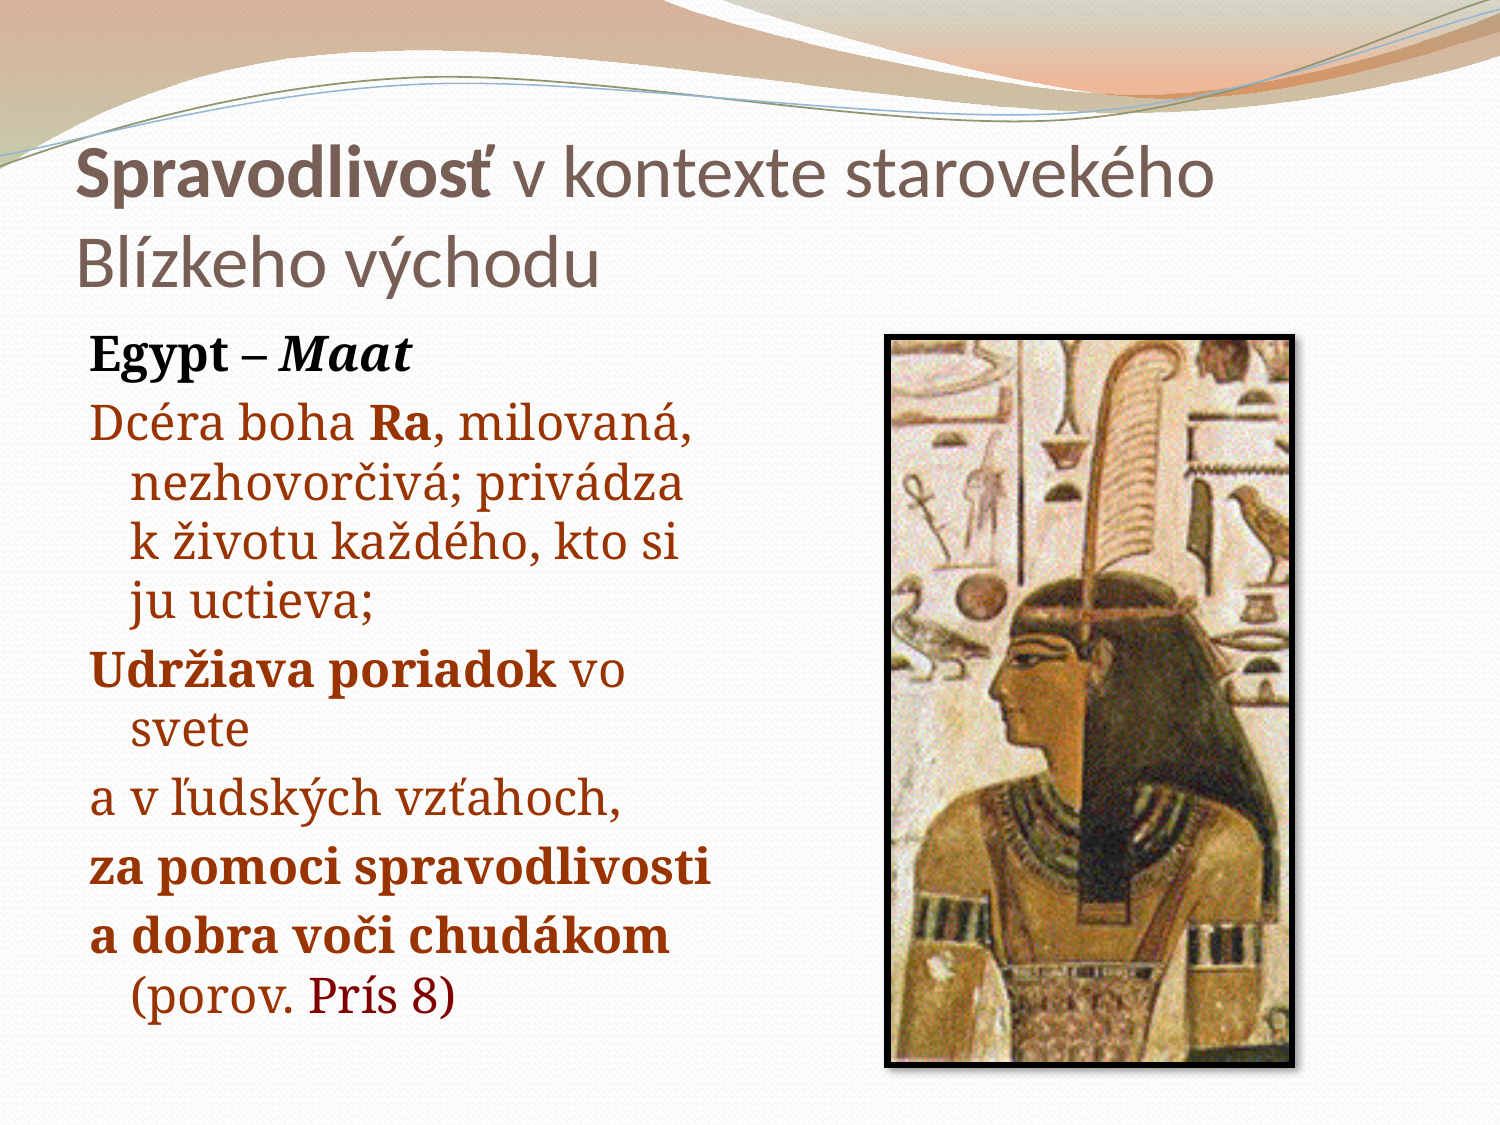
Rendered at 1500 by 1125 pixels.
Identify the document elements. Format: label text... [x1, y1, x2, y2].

list Egypt – Maat Dcéra boha Ra, milovaná, nezhovorčivá; privádza k životu každého, kto si ju uctieva; Udržiava poriadok vo svete a v ľudských vzťahoch, za pomoci spravodlivosti a dobra voči chudákom (porov. Prís 8) [75, 314, 738, 1043]
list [890, 339, 1290, 1063]
title Spravodlivosť v kontexte starovekého Blízkeho východu [75, 115, 1425, 303]
